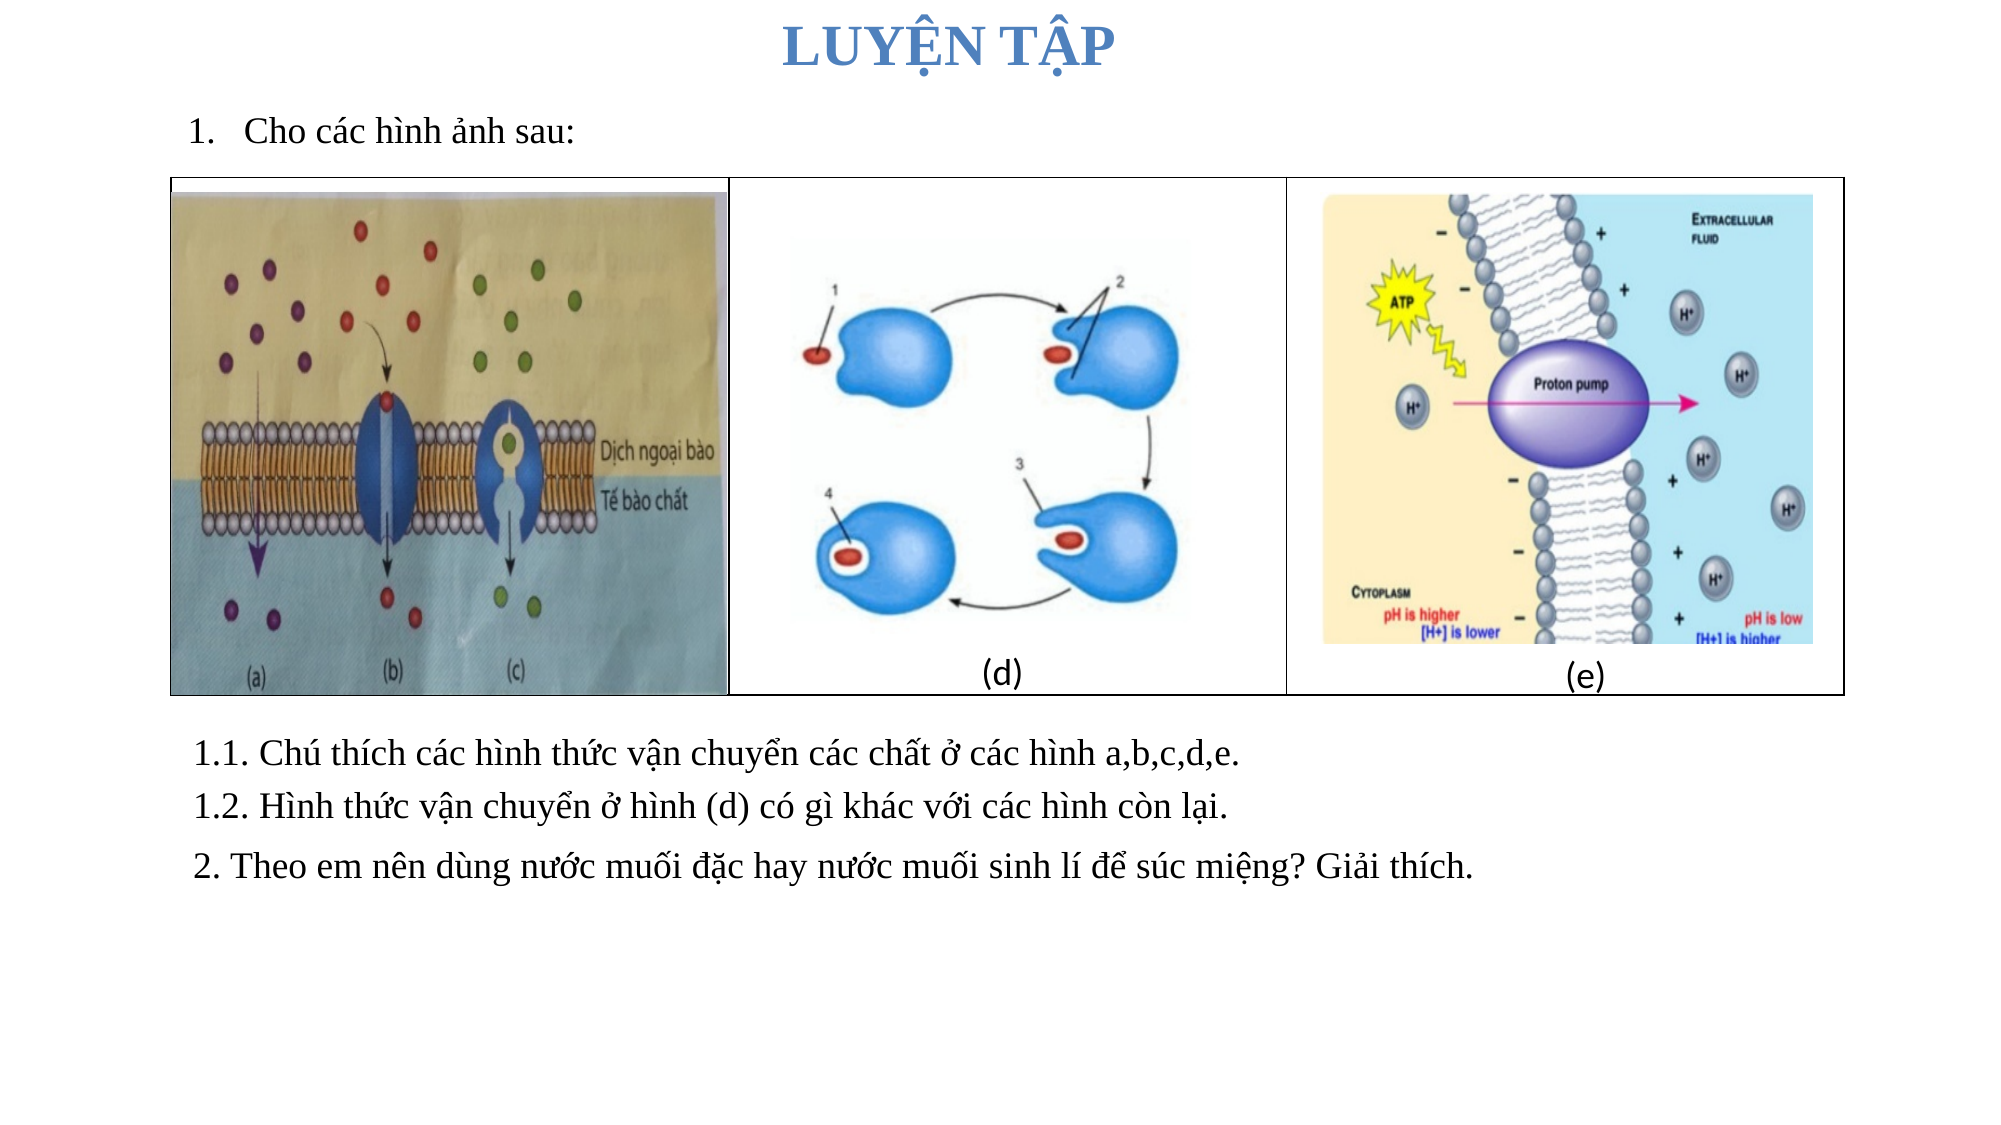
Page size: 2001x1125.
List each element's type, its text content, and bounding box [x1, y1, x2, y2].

text_box (d) [966, 652, 1049, 701]
text_box LUYỆN TẬP [498, 0, 1401, 85]
text_box (e) [1550, 652, 1633, 704]
text_box Cho các hình ảnh sau: [172, 90, 592, 159]
picture [170, 191, 727, 696]
picture [1320, 191, 1813, 644]
text_box 2. Theo em nên dùng nước muối đặc hay nước muối sinh lí để súc miệng? Giải thích. [140, 824, 1845, 894]
text_box 1.1. Chú thích các hình thức vận chuyển các chất ở các hình a,b,c,d,e. 1.2. Hình thức vận chuyển ở hình (d) có gì khác với các hình còn lại. [140, 711, 1845, 824]
table_header [172, 178, 728, 191]
table_header [730, 178, 1286, 694]
picture [770, 223, 1277, 644]
table_header [1287, 178, 1843, 694]
